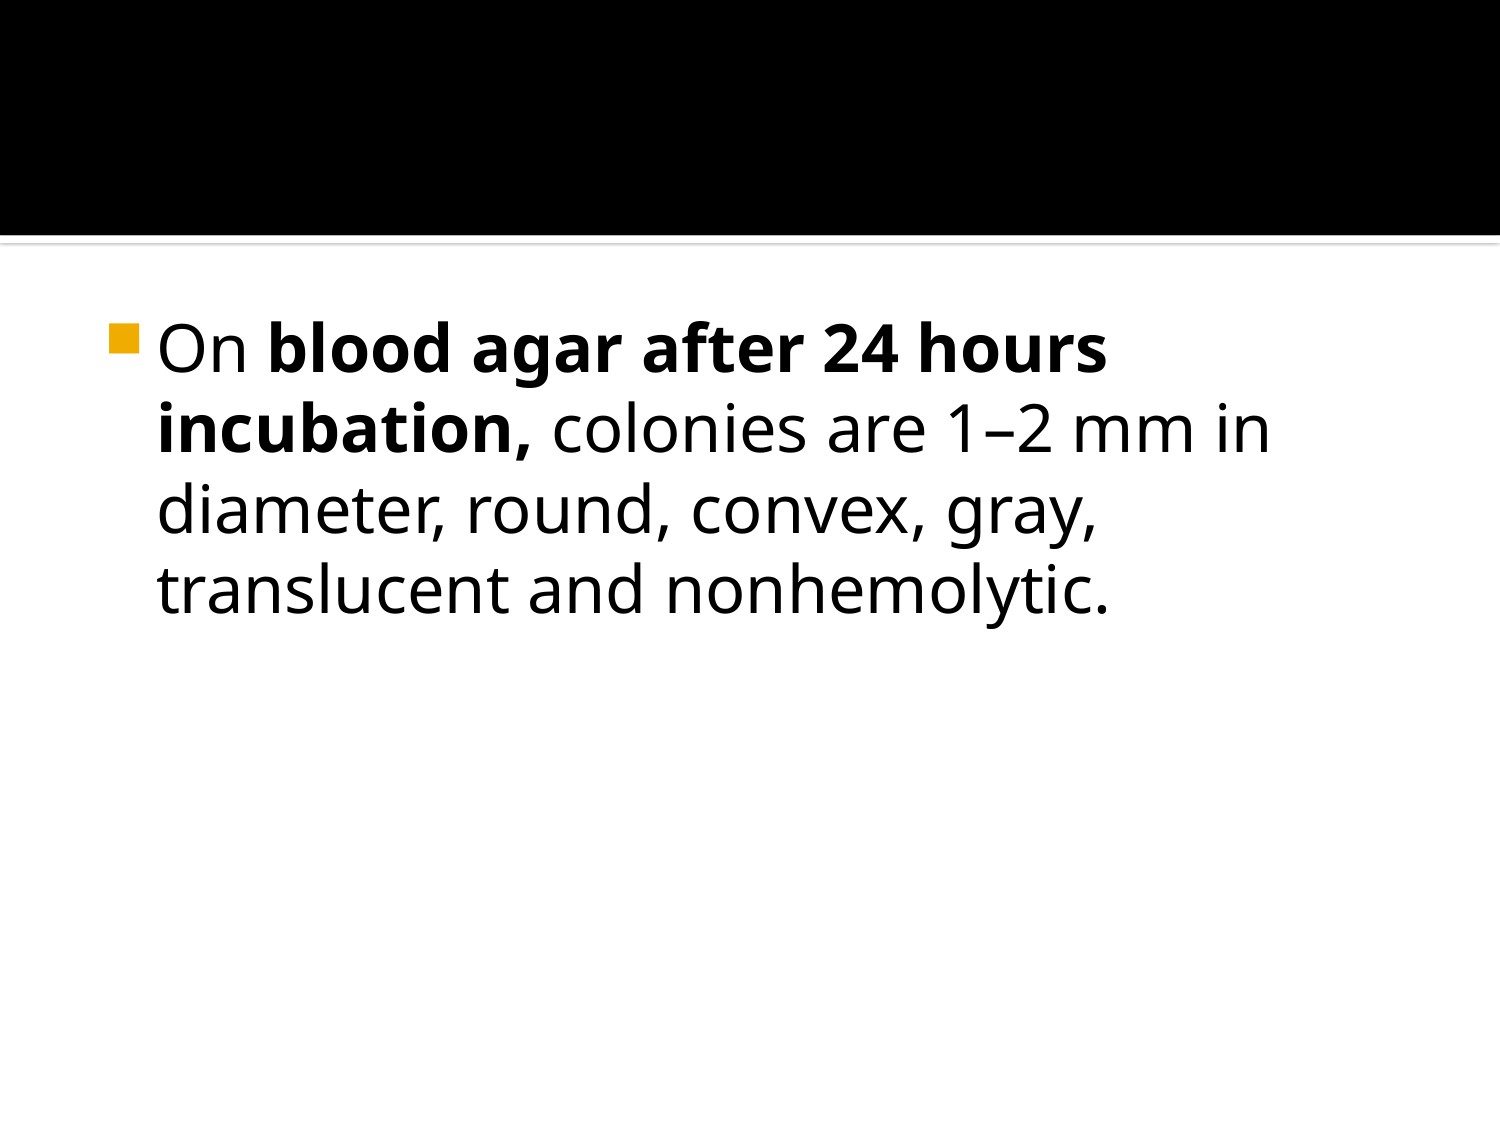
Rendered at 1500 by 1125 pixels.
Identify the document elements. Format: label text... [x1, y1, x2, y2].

list On blood agar after 24 hours incubation, colonies are 1–2 mm in diameter, round, convex, gray, translucent and nonhemolytic. [75, 291, 1425, 1050]
